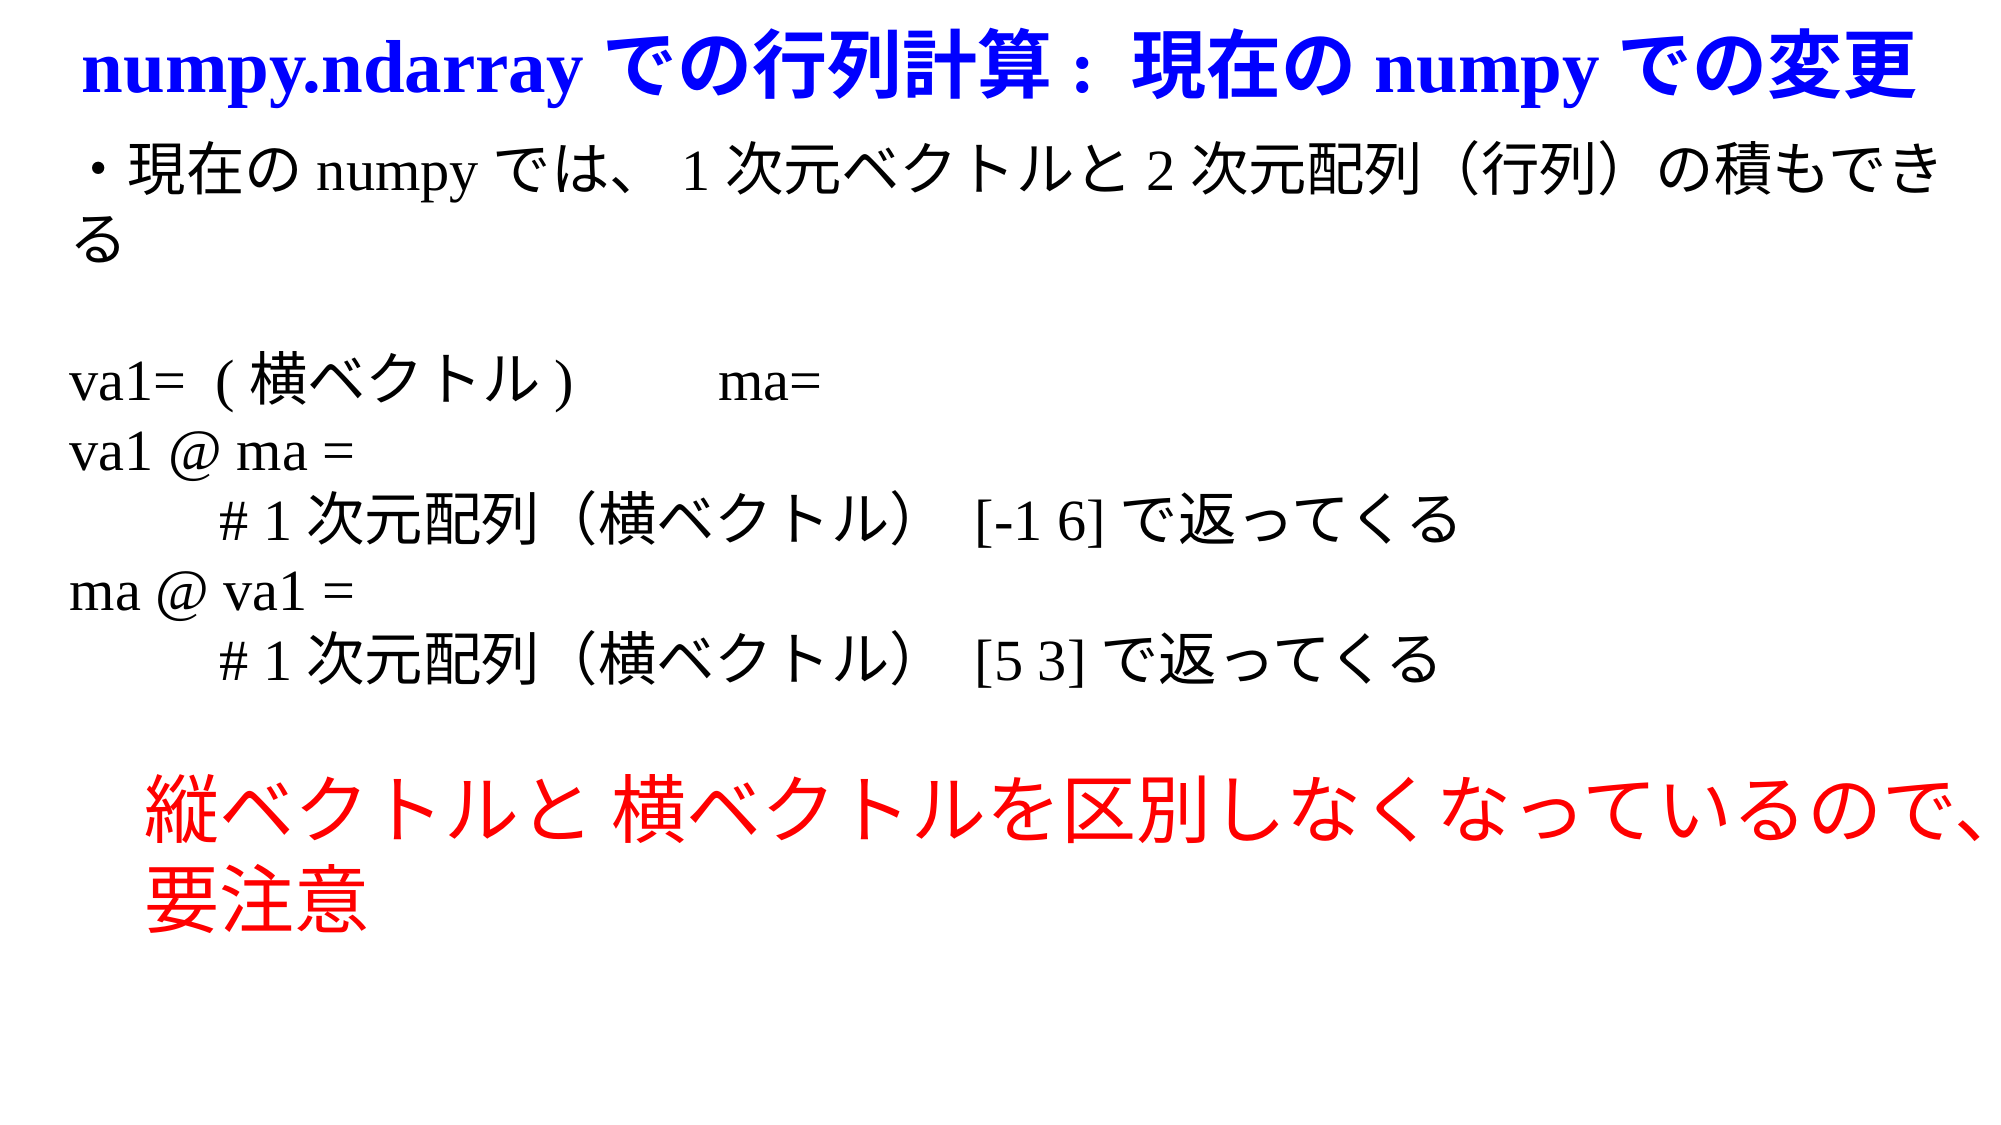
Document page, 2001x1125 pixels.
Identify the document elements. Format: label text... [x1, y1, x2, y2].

title numpy.ndarrayでの行列計算: 現在のnumpyでの変更 [0, 0, 2000, 125]
